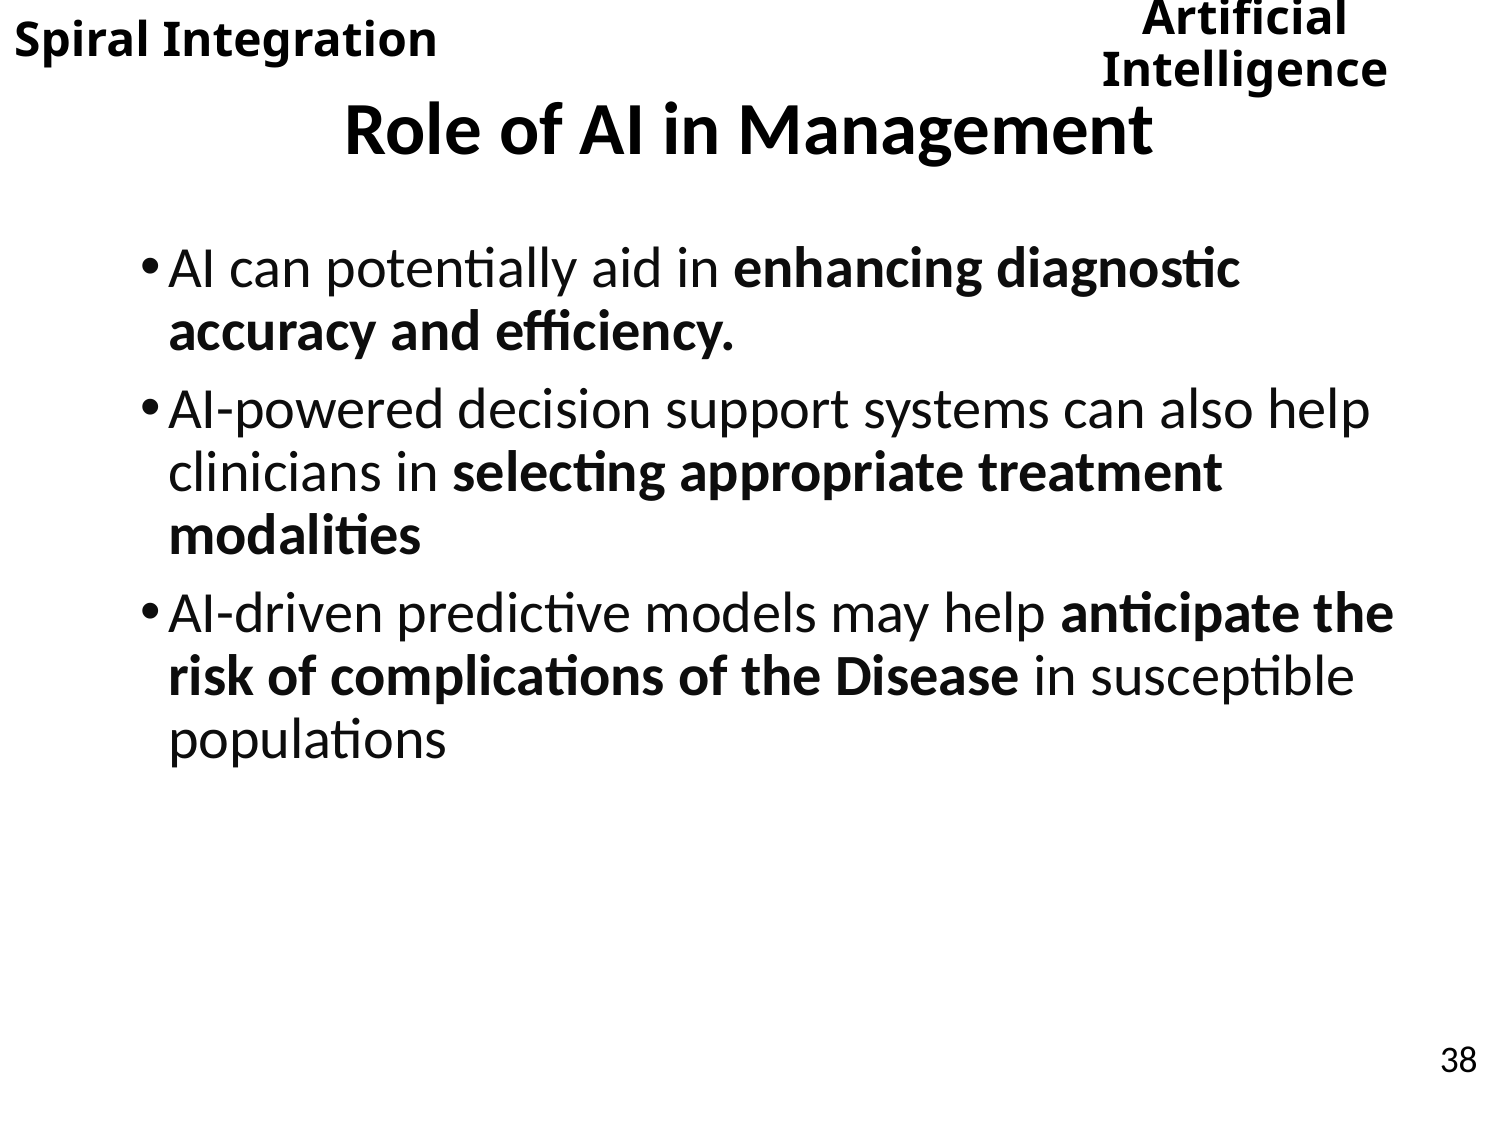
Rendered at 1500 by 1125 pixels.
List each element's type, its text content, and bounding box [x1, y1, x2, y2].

slide_number 38 [1425, 1027, 1500, 1088]
text_box Role of AI in Management [37, 59, 1463, 200]
text_box AI can potentially aid in enhancing diagnostic accuracy and efficiency. AI-powered decision support systems can also help clinicians in selecting appropriate treatment modalities AI-driven predictive models may help anticipate the risk of complications of the Disease in susceptible populations [125, 229, 1436, 1071]
text_box Spiral Integration [3, 3, 450, 79]
text_box Artificial Intelligence [991, 7, 1500, 83]
